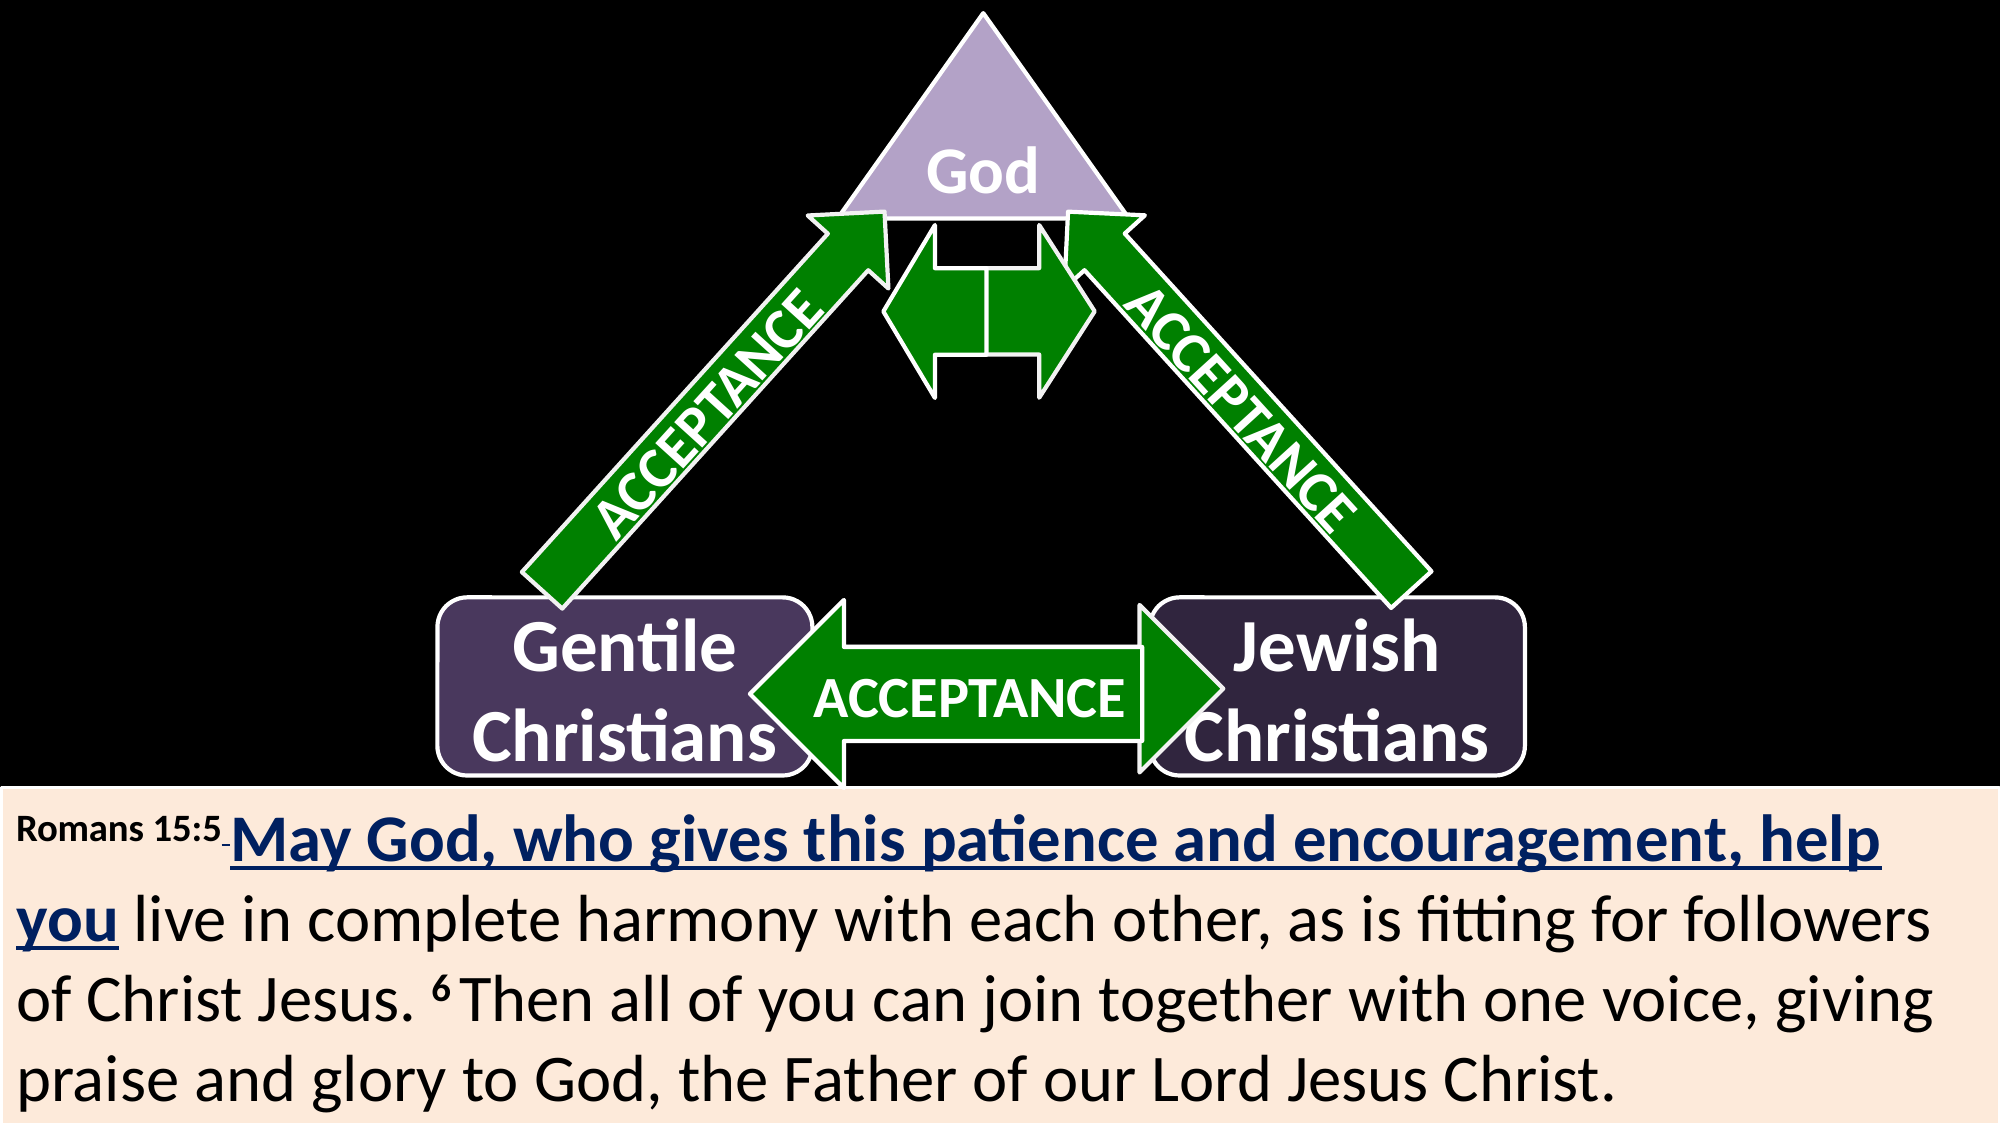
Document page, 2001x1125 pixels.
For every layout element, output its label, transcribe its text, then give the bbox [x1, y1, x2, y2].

text_box Gentile Christians [435, 595, 815, 778]
text_box [881, 222, 989, 400]
text_box [989, 222, 1097, 400]
text_box Romans 15:5 May God, who gives this patience and encouragement, help you live in complete harmony with each other, as is fitting for followers of Christ Jesus. 6 Then all of you can join together with one voice, giving praise and glory to God, the Father of our Lord Jesus Christ. [0, 785, 2000, 1125]
text_box [1137, 602, 1226, 775]
text_box Jewish Christians [1151, 595, 1528, 778]
text_box ACCEPTANCE [519, 209, 891, 611]
text_box ACCEPTANCE [747, 598, 1145, 790]
text_box ACCEPTANCE [1063, 209, 1434, 611]
text_box God [840, 11, 1127, 221]
